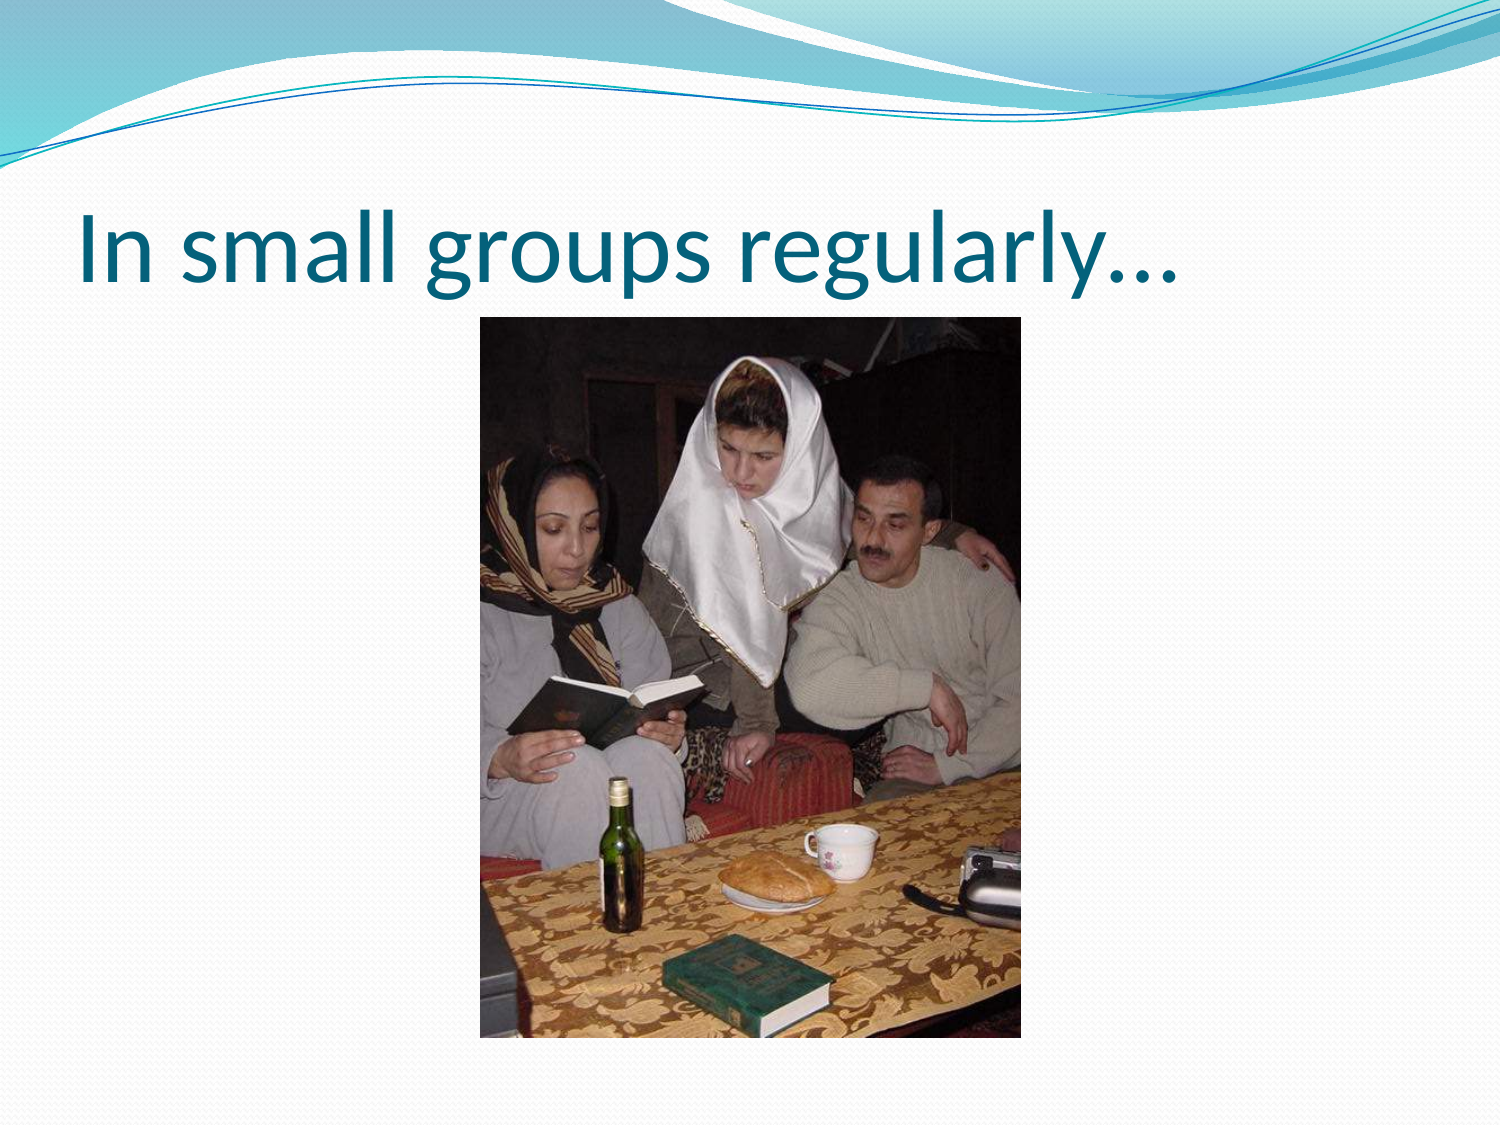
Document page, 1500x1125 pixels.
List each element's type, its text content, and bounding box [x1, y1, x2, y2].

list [479, 317, 1021, 1038]
title In small groups regularly… [75, 115, 1425, 303]
